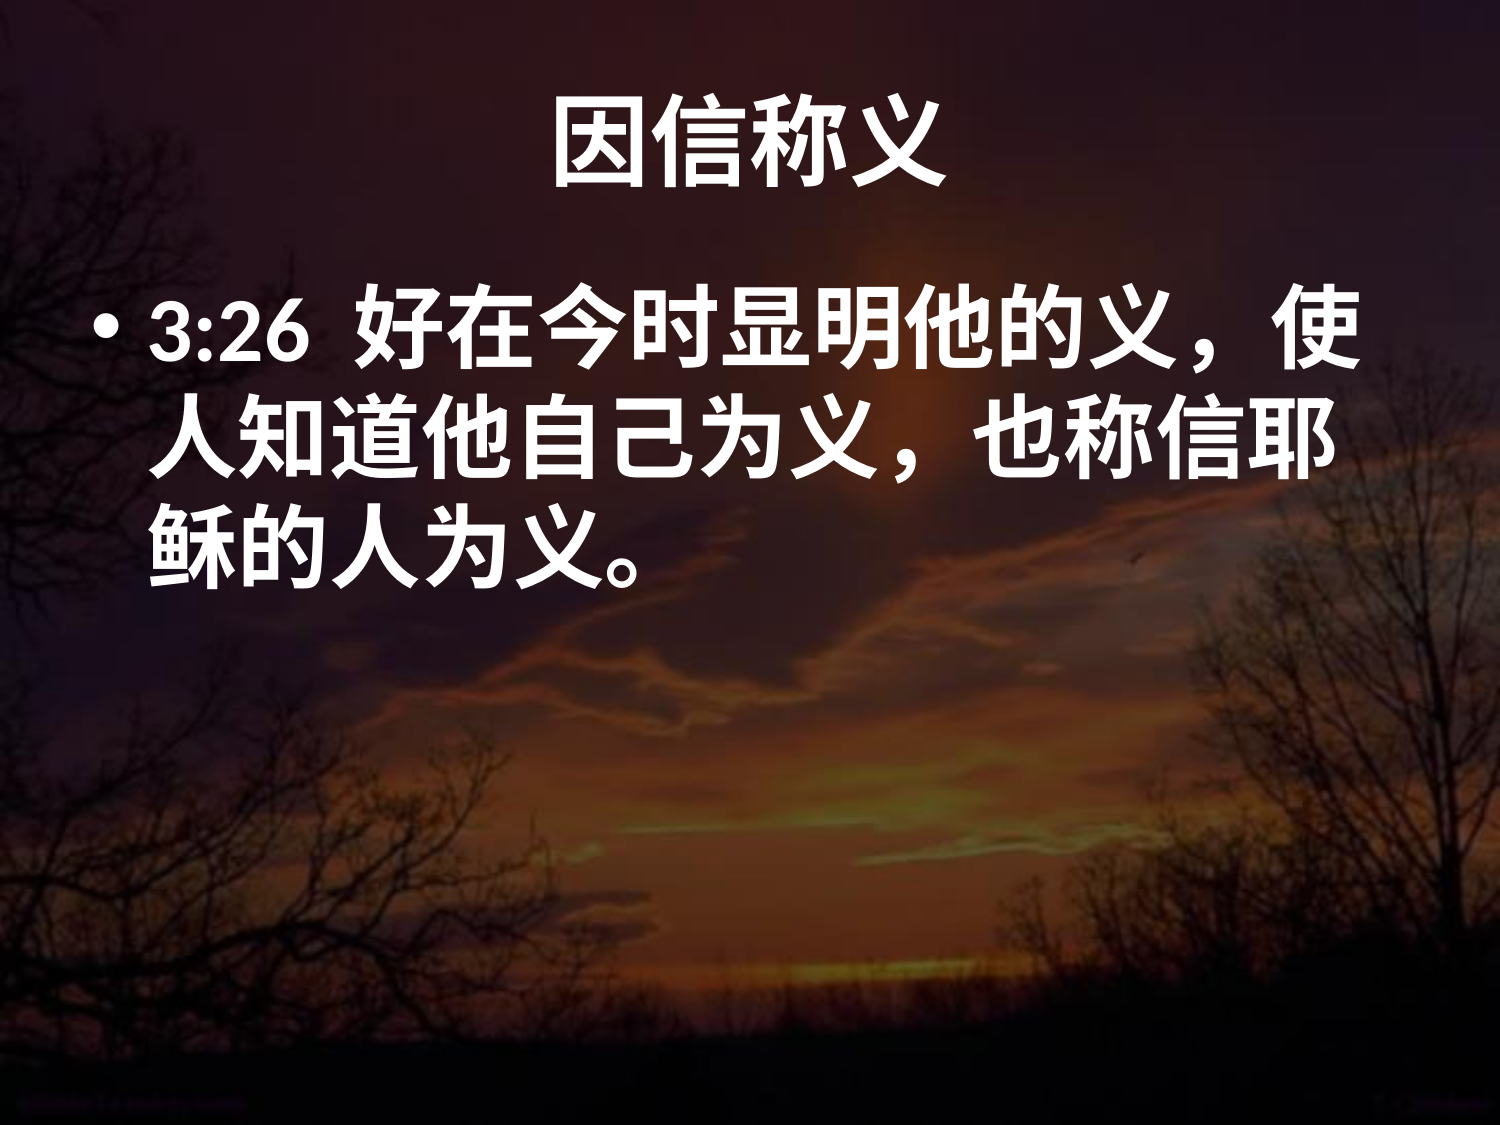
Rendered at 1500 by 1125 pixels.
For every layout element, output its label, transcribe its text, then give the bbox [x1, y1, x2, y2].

list 3:26 好在今时显明他的义，使人知道他自己为义，也称信耶稣的人为义。 [75, 262, 1425, 1005]
title 因信称义 [75, 45, 1425, 233]
picture [0, 0, 1500, 1125]
